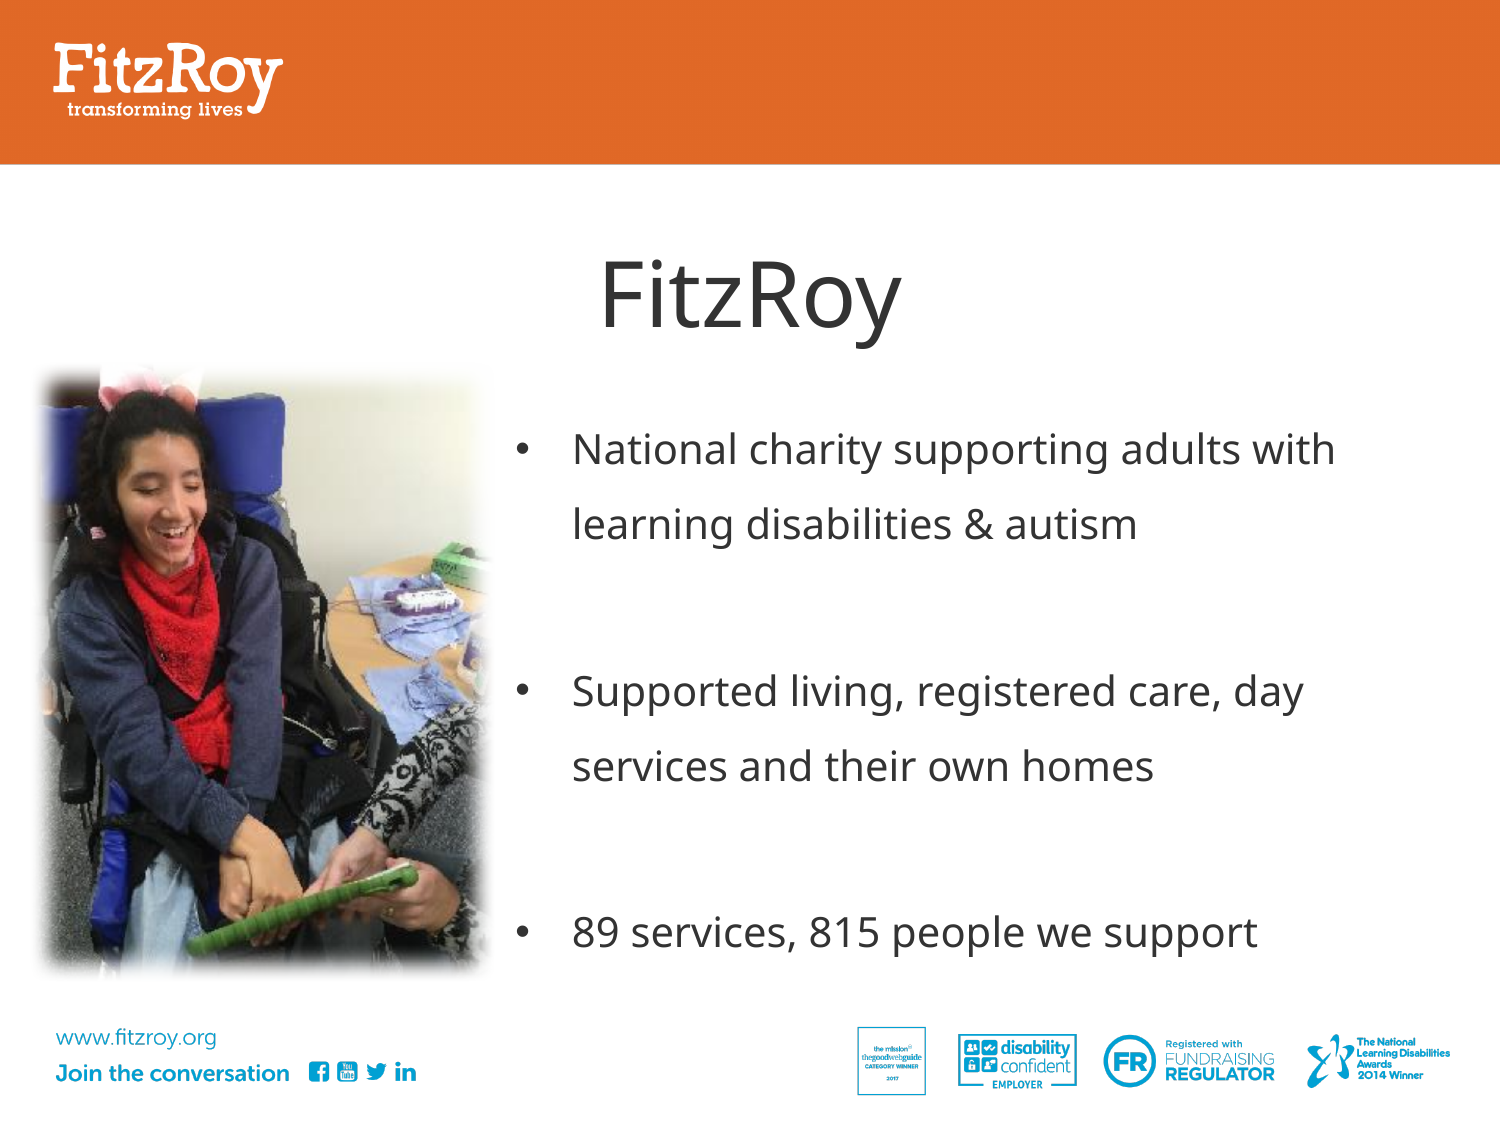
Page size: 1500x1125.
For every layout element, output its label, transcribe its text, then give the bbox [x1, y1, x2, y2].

list National charity supporting adults with learning disabilities & autism Supported living, registered care, day services and their own homes 89 services, 815 people we support [500, 390, 1471, 735]
title FitzRoy [75, 196, 1425, 385]
picture [0, 395, 572, 950]
